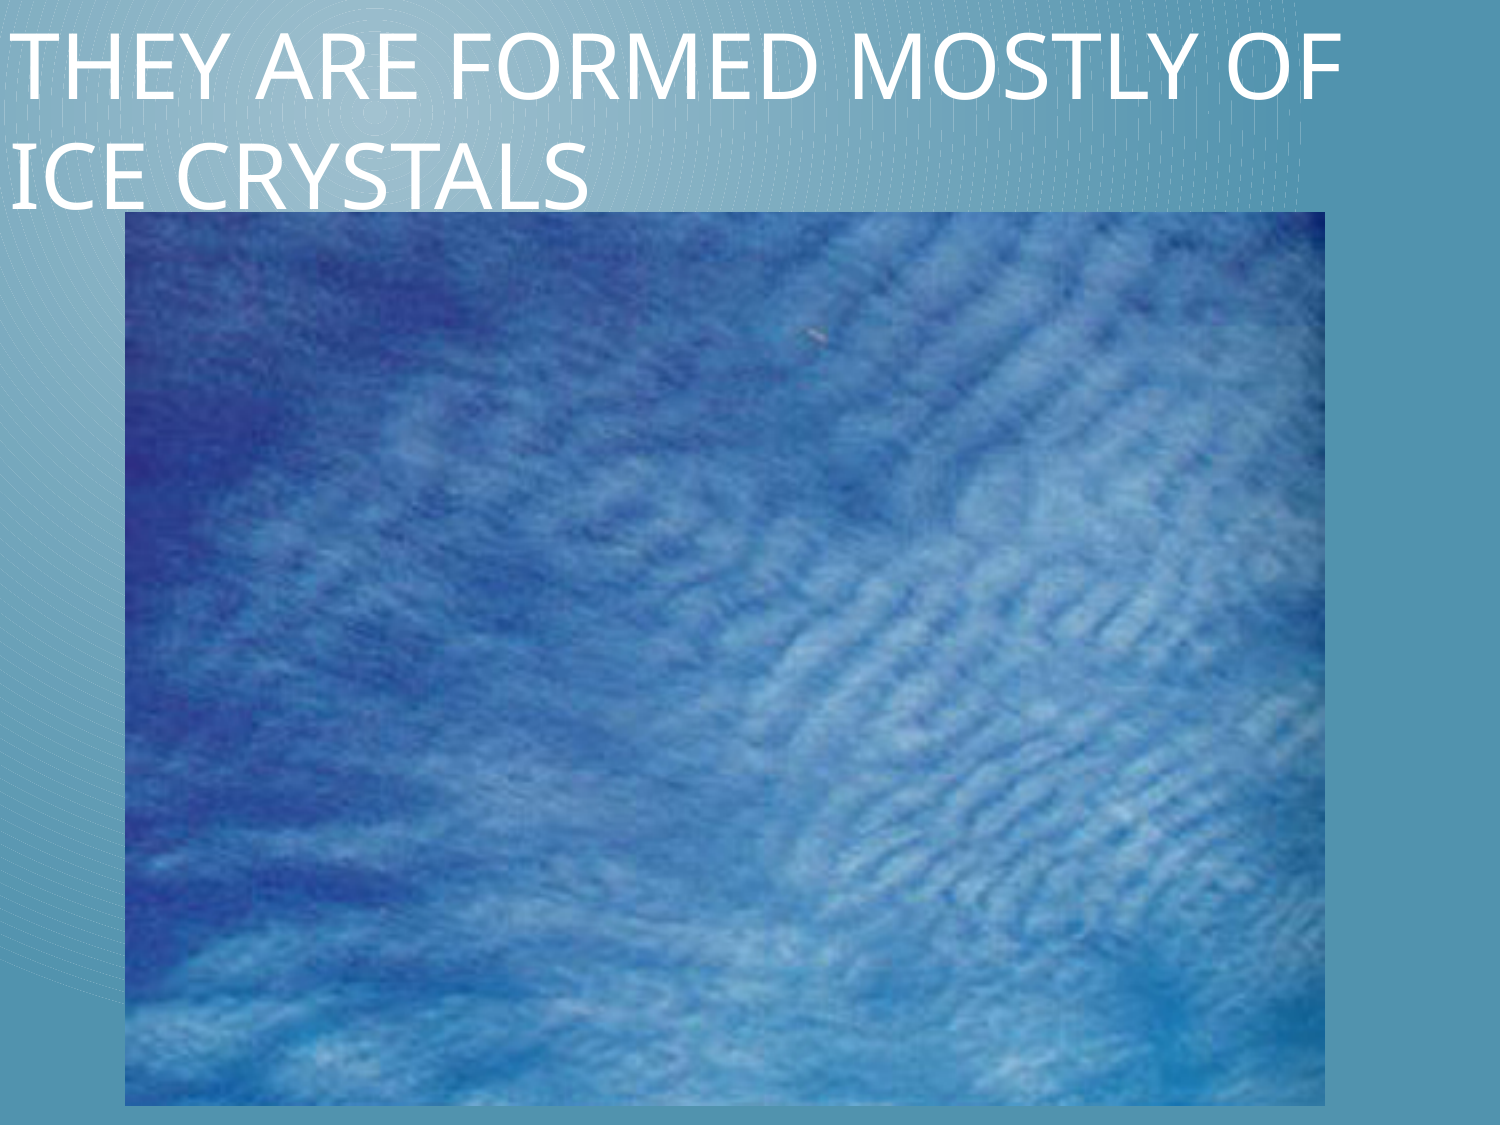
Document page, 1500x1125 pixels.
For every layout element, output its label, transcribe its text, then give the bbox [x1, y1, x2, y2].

title They are formed mostly of ice crystals [0, 0, 1495, 325]
picture [124, 212, 1325, 1106]
